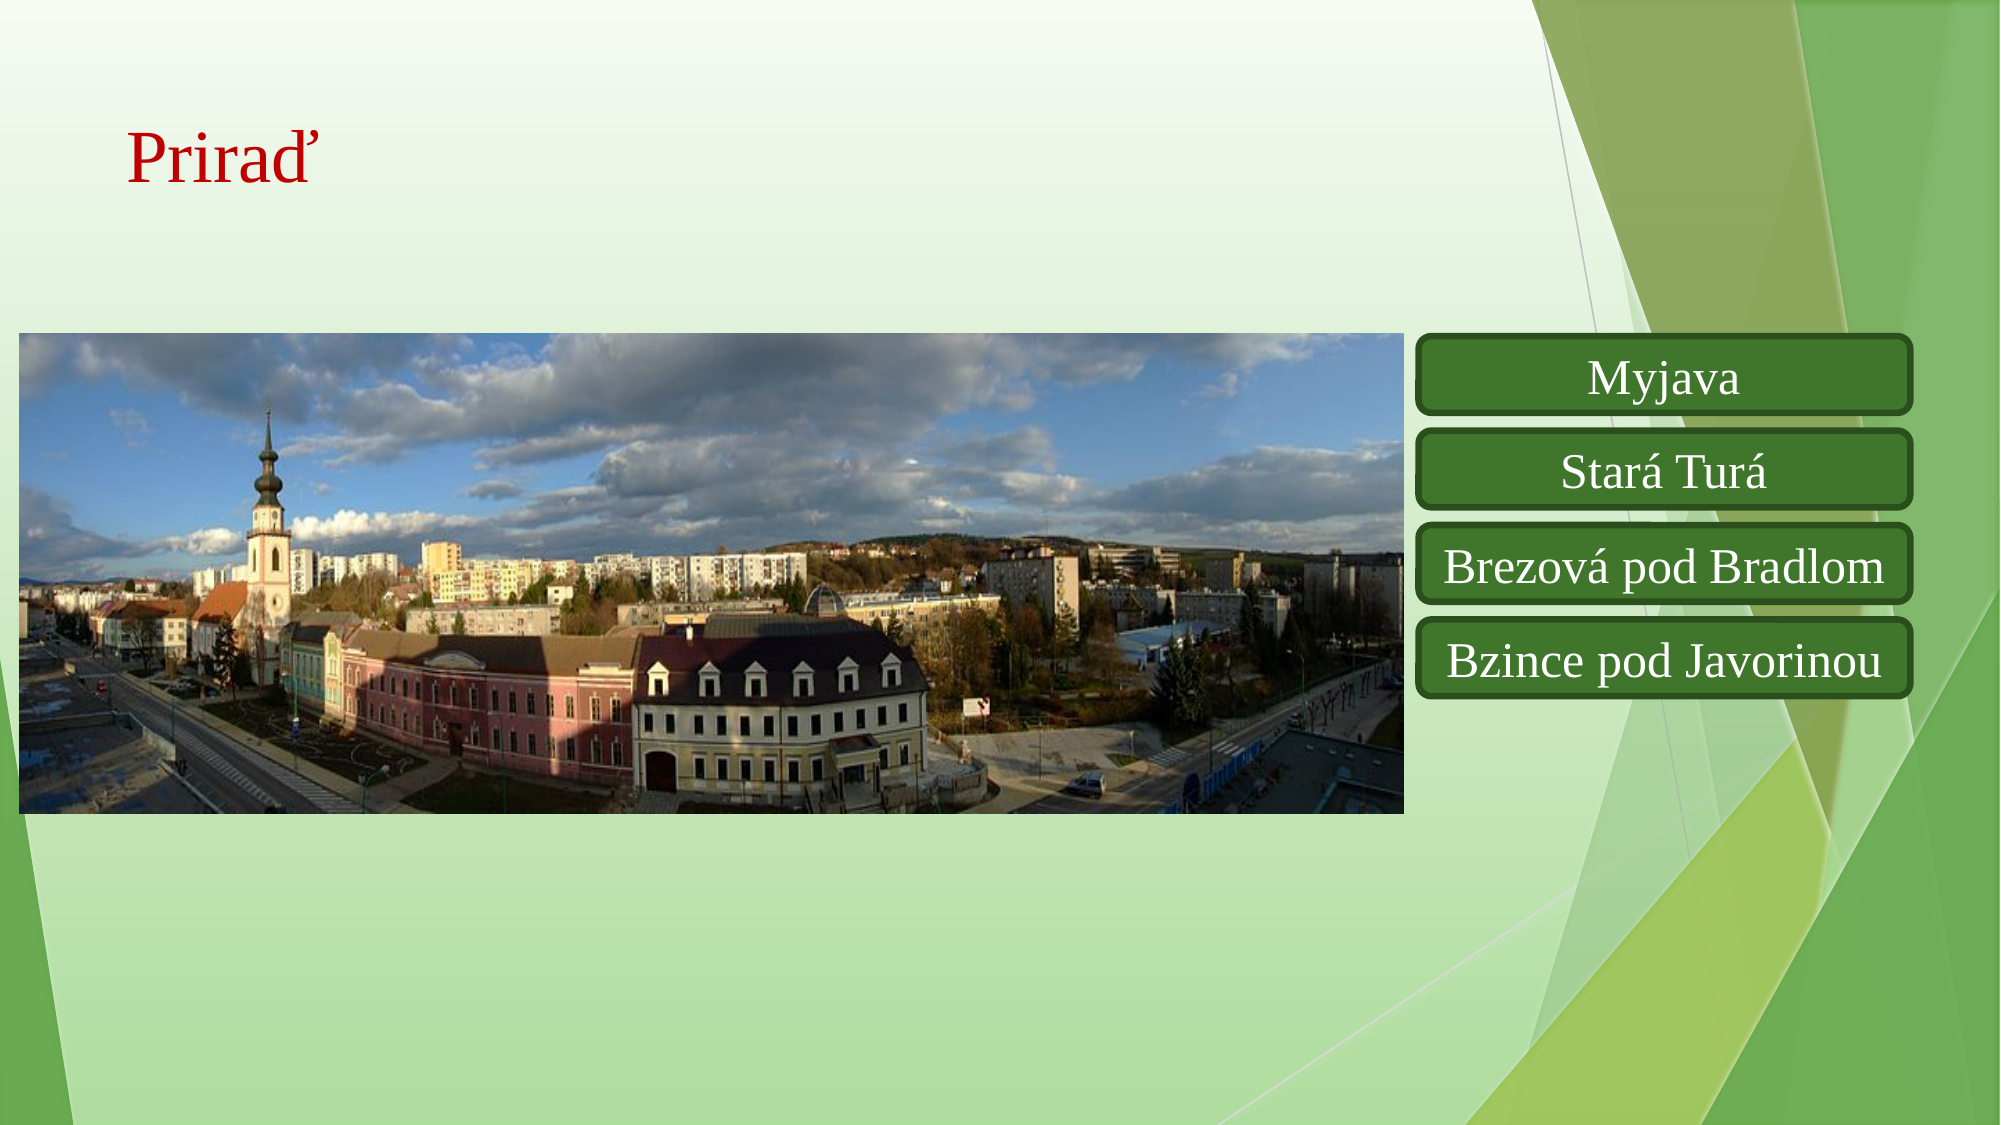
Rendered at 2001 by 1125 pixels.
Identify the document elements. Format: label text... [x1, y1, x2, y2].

text_box Bzince pod Javorinou [1415, 616, 1914, 700]
picture [18, 333, 1404, 814]
text_box Myjava [1415, 332, 1914, 417]
text_box Brezová pod Bradlom [1415, 521, 1914, 606]
title Priraď [111, 99, 1522, 317]
text_box Stará Turá [1415, 427, 1914, 511]
